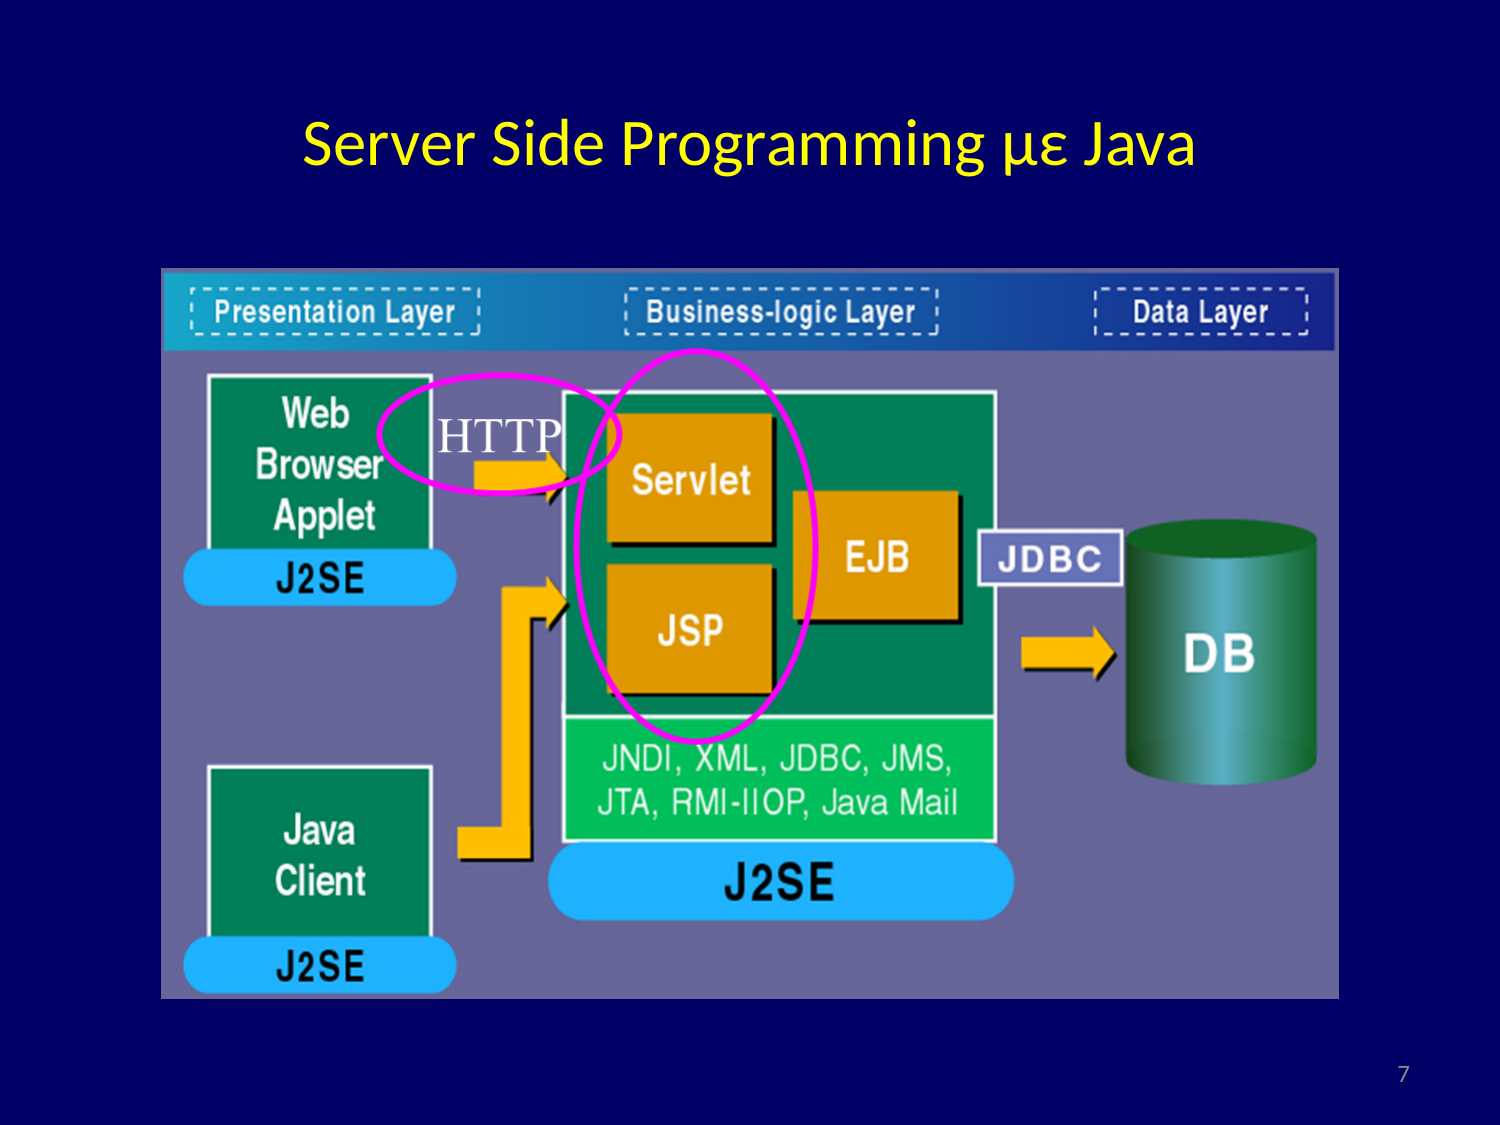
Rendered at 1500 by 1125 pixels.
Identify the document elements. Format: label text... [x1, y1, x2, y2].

slide_number 7 [1074, 1042, 1425, 1103]
title Server Side Programming με Java [75, 45, 1425, 233]
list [161, 268, 1339, 999]
